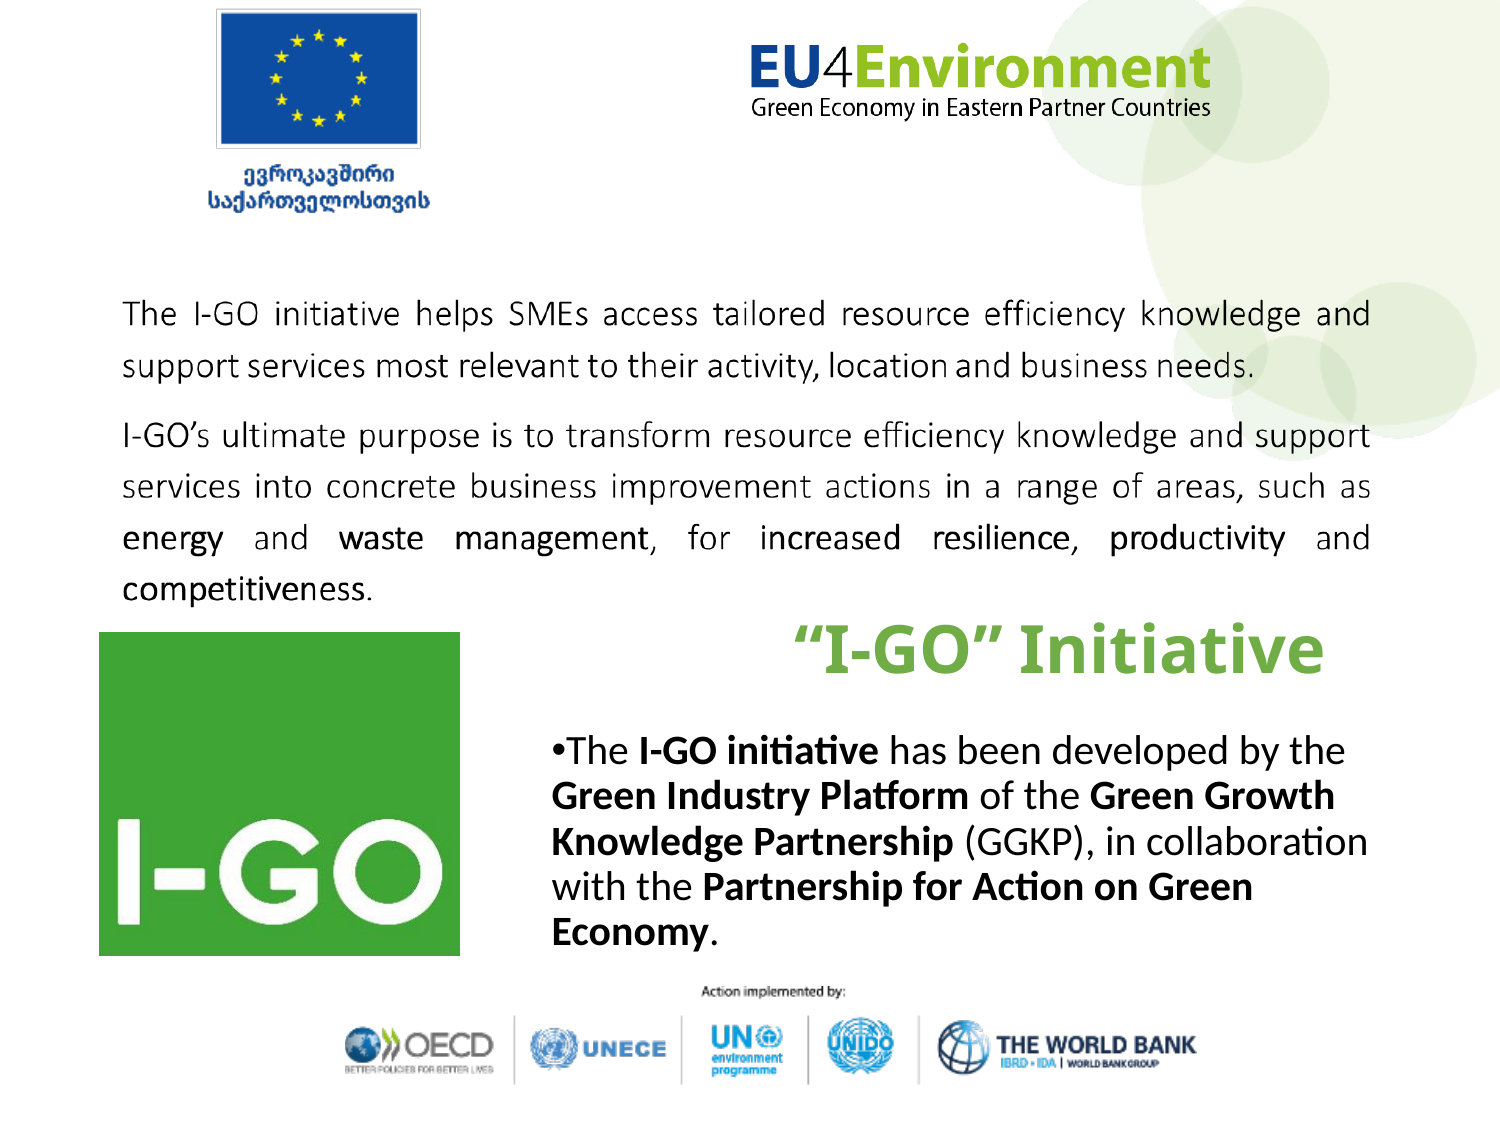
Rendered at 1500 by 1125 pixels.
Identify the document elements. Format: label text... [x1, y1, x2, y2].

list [99, 278, 1393, 633]
text_box The I-GO initiative has been developed by the Green Industry Platform of the Green Growth Knowledge Partnership (GGKP), in collaboration with the Partnership for Action on Green Economy. [536, 721, 1393, 1125]
picture [99, 632, 460, 956]
picture [345, 986, 536, 1096]
title “I-GO” Initiative [632, 429, 1489, 695]
picture [750, 0, 1500, 461]
picture [198, 0, 441, 235]
